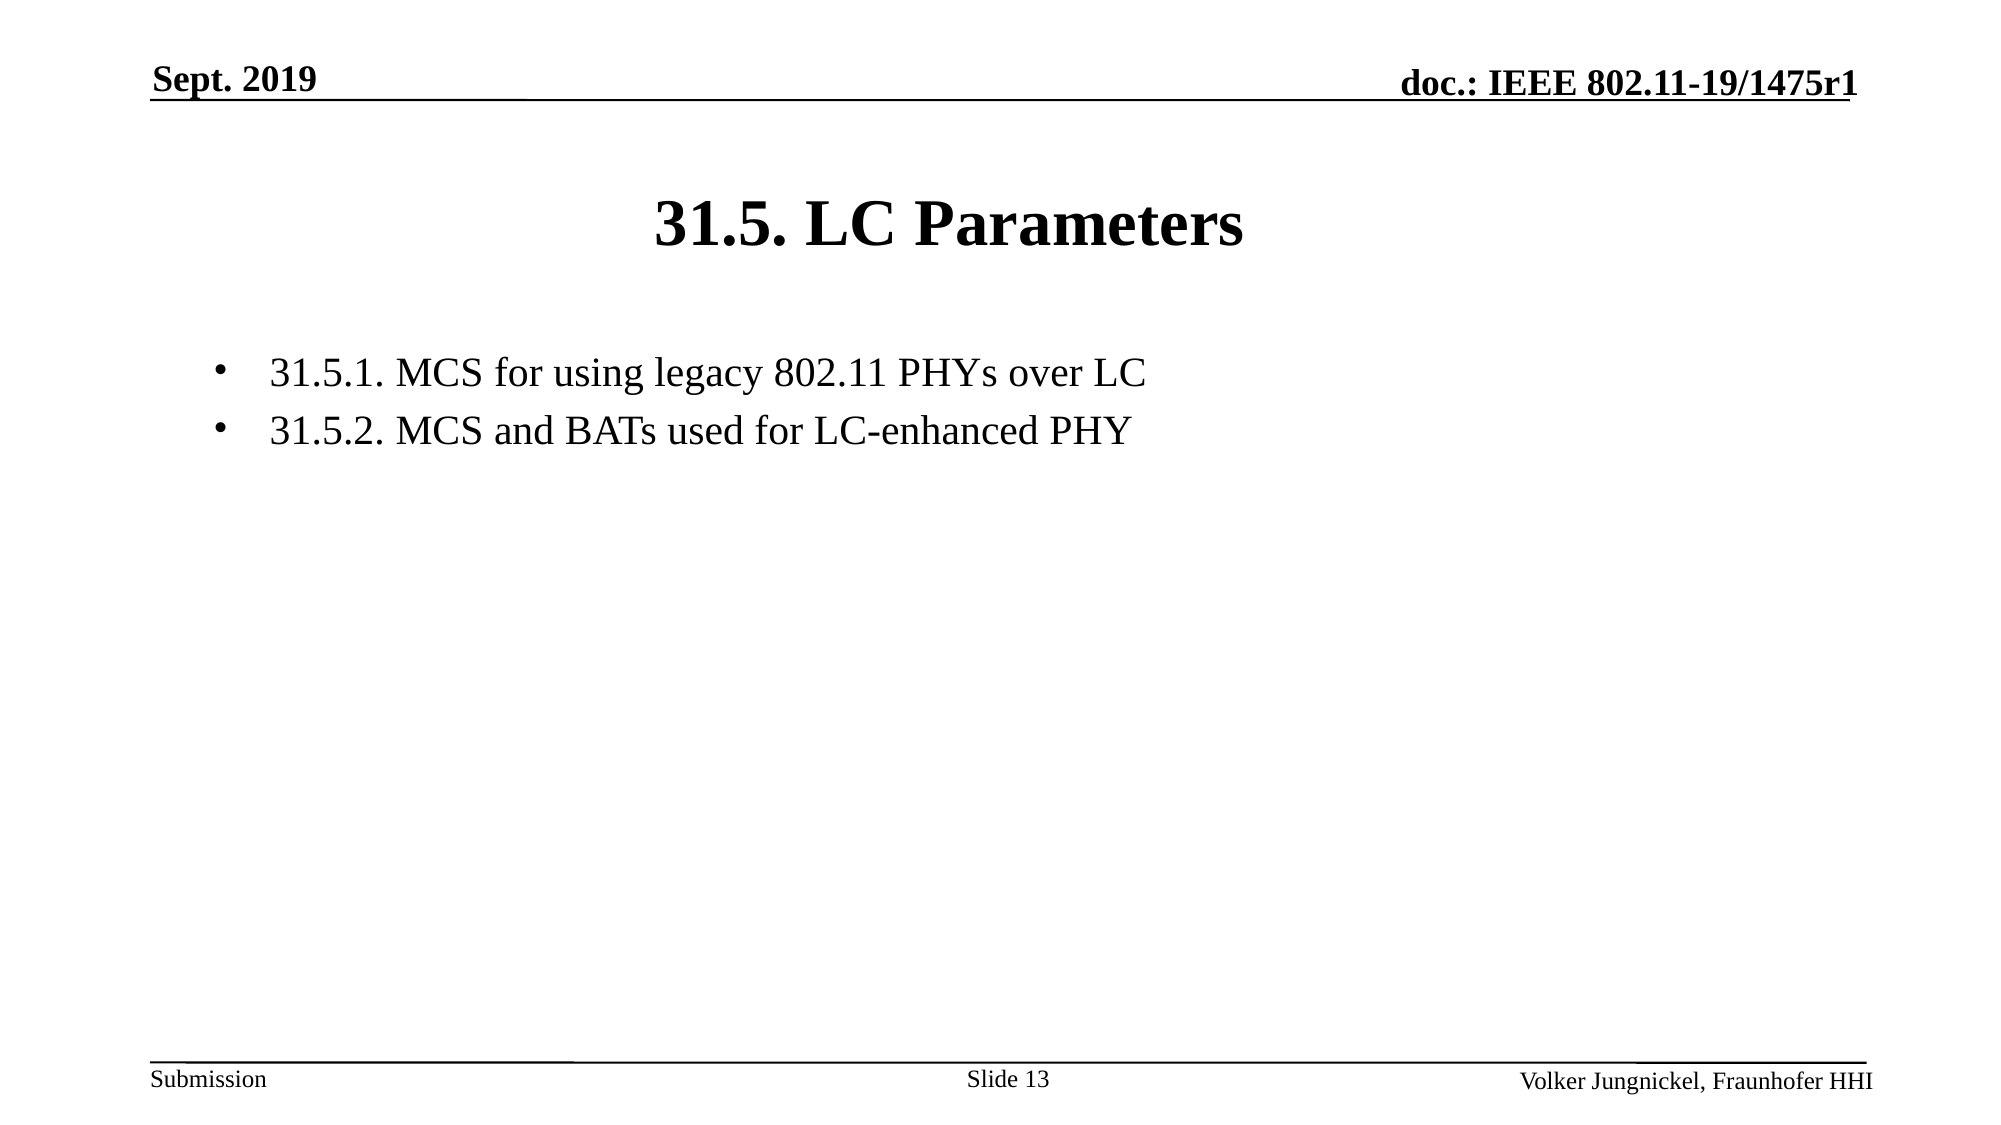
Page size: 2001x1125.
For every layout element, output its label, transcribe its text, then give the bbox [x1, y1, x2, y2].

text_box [172, 130, 1869, 988]
slide_number Slide 13 [950, 1061, 1067, 1123]
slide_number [152, 54, 563, 100]
text_box 31.5.1. MCS for using legacy 802.11 PHYs over LC 31.5.2. MCS and BATs used for LC-enhanced PHY [198, 336, 1894, 1012]
footer Volker Jungnickel, Fraunhofer HHI [1176, 1064, 1874, 1095]
